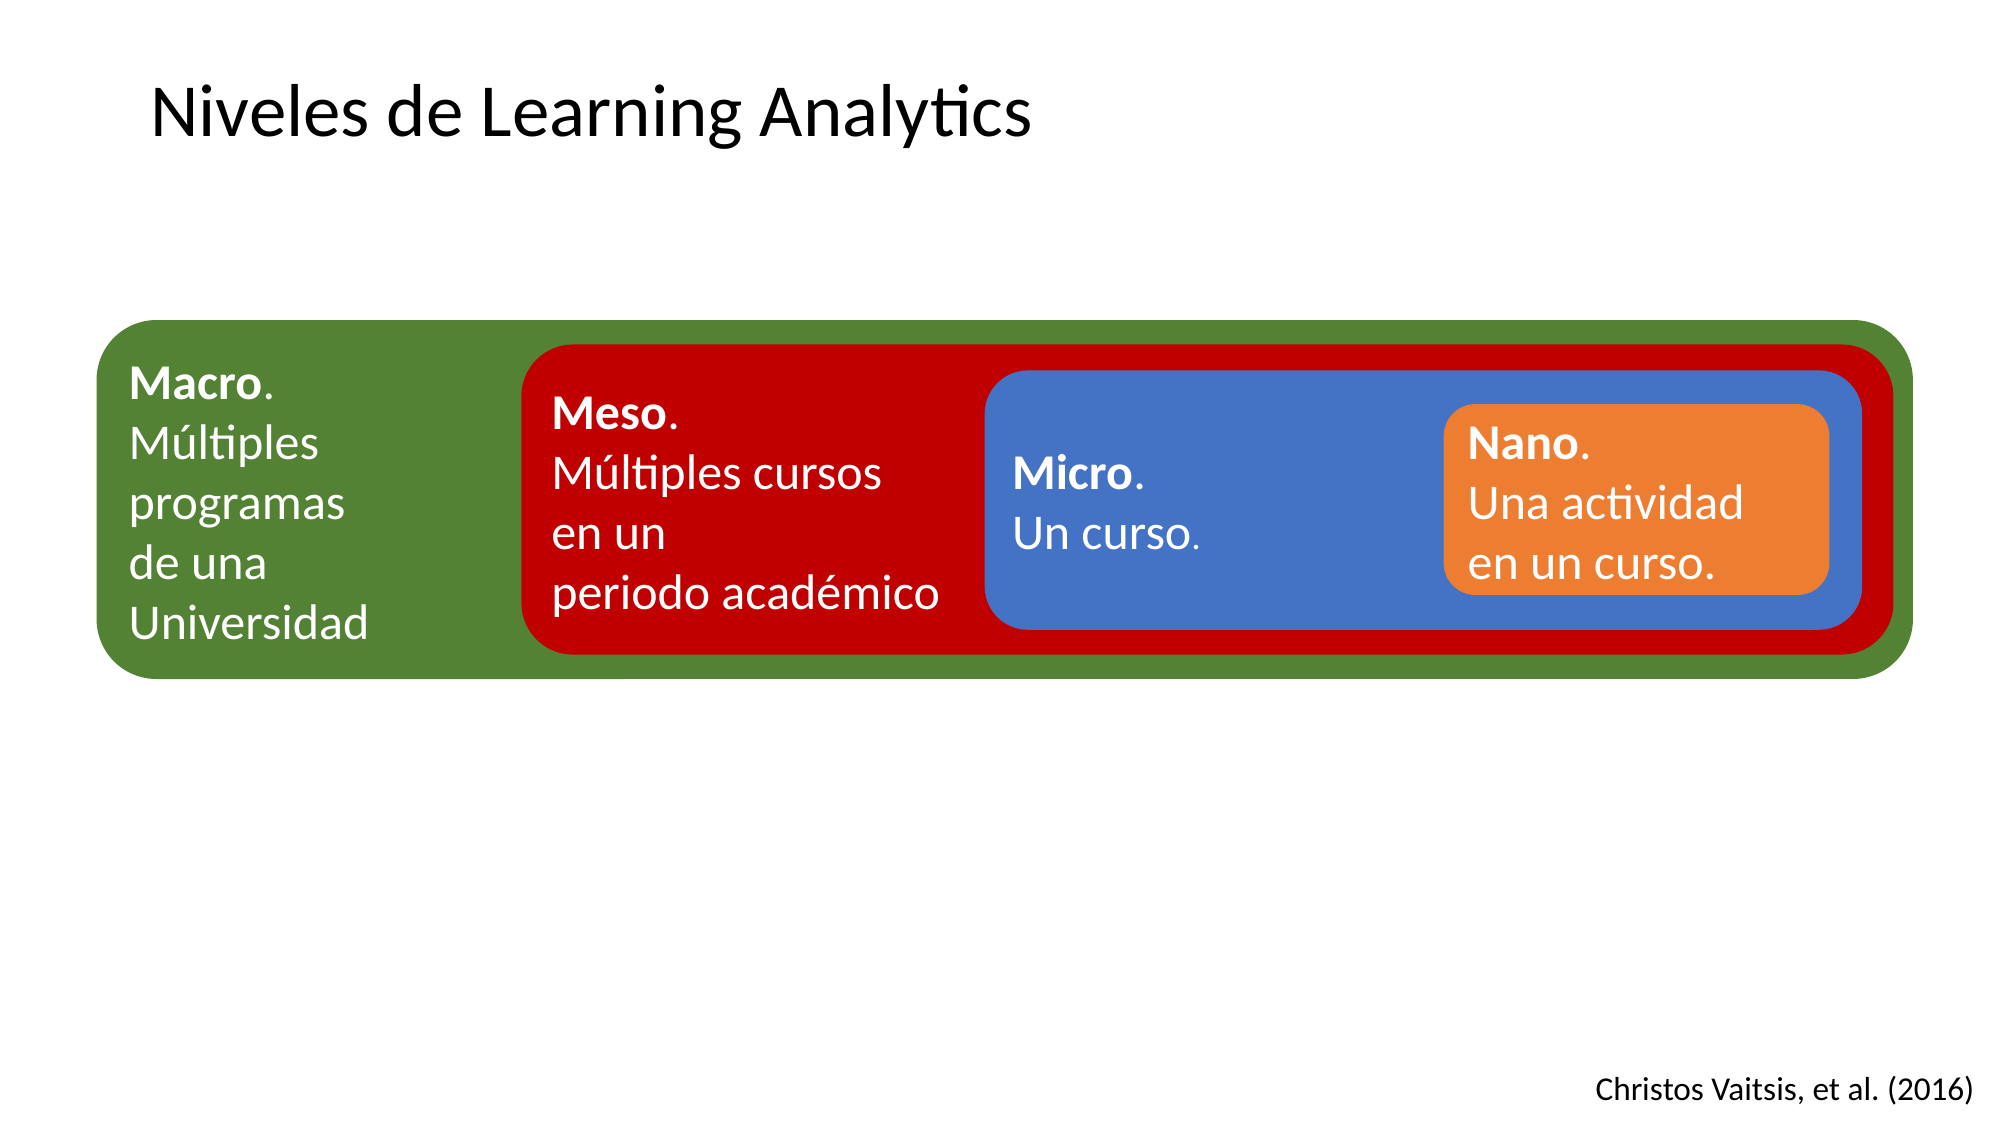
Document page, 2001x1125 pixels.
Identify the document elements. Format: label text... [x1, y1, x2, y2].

text_box Niveles de Learning Analytics [135, 54, 1284, 160]
text_box Meso. Múltiples cursos en un periodo académico [520, 343, 1895, 656]
text_box Nano. Una actividad en un curso. [1442, 403, 1831, 597]
text_box Christos Vaitsis, et al. (2016) [1580, 1060, 1990, 1115]
text_box Macro. Múltiples programas de una Universidad [95, 318, 1915, 681]
text_box Micro. Un curso. [983, 369, 1864, 631]
